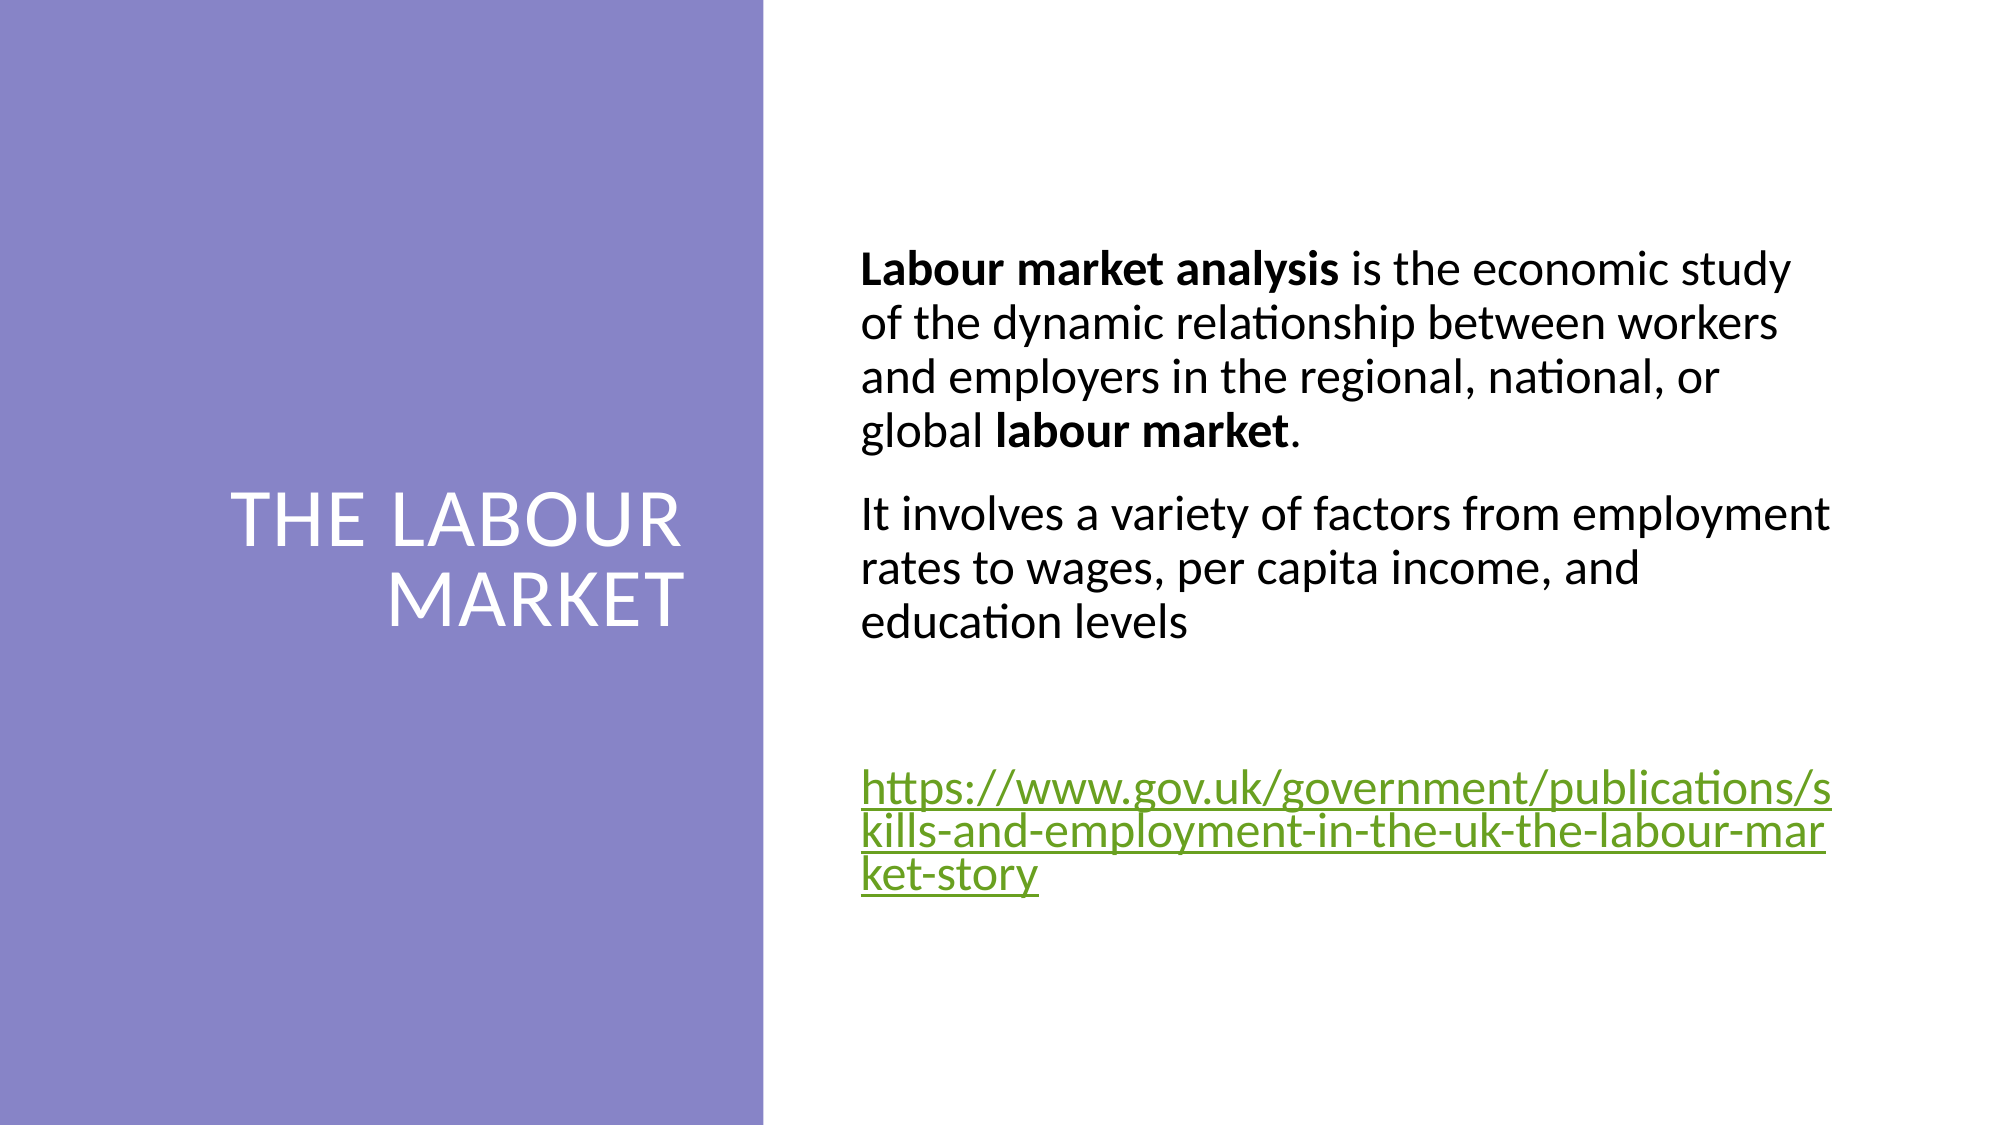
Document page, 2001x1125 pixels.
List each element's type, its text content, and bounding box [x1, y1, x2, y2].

text_box [0, 0, 765, 1125]
title The labour market [158, 131, 700, 993]
list Labour market analysis is the economic study of the dynamic relationship between workers and employers in the regional, national, or global labour market. It involves a variety of factors from employment rates to wages, per capita income, and education levels https://www.gov.uk/government/publications/skills-and-employment-in-the-uk-the-labour-market-story [838, 131, 1847, 993]
text_box [765, 0, 2000, 1125]
